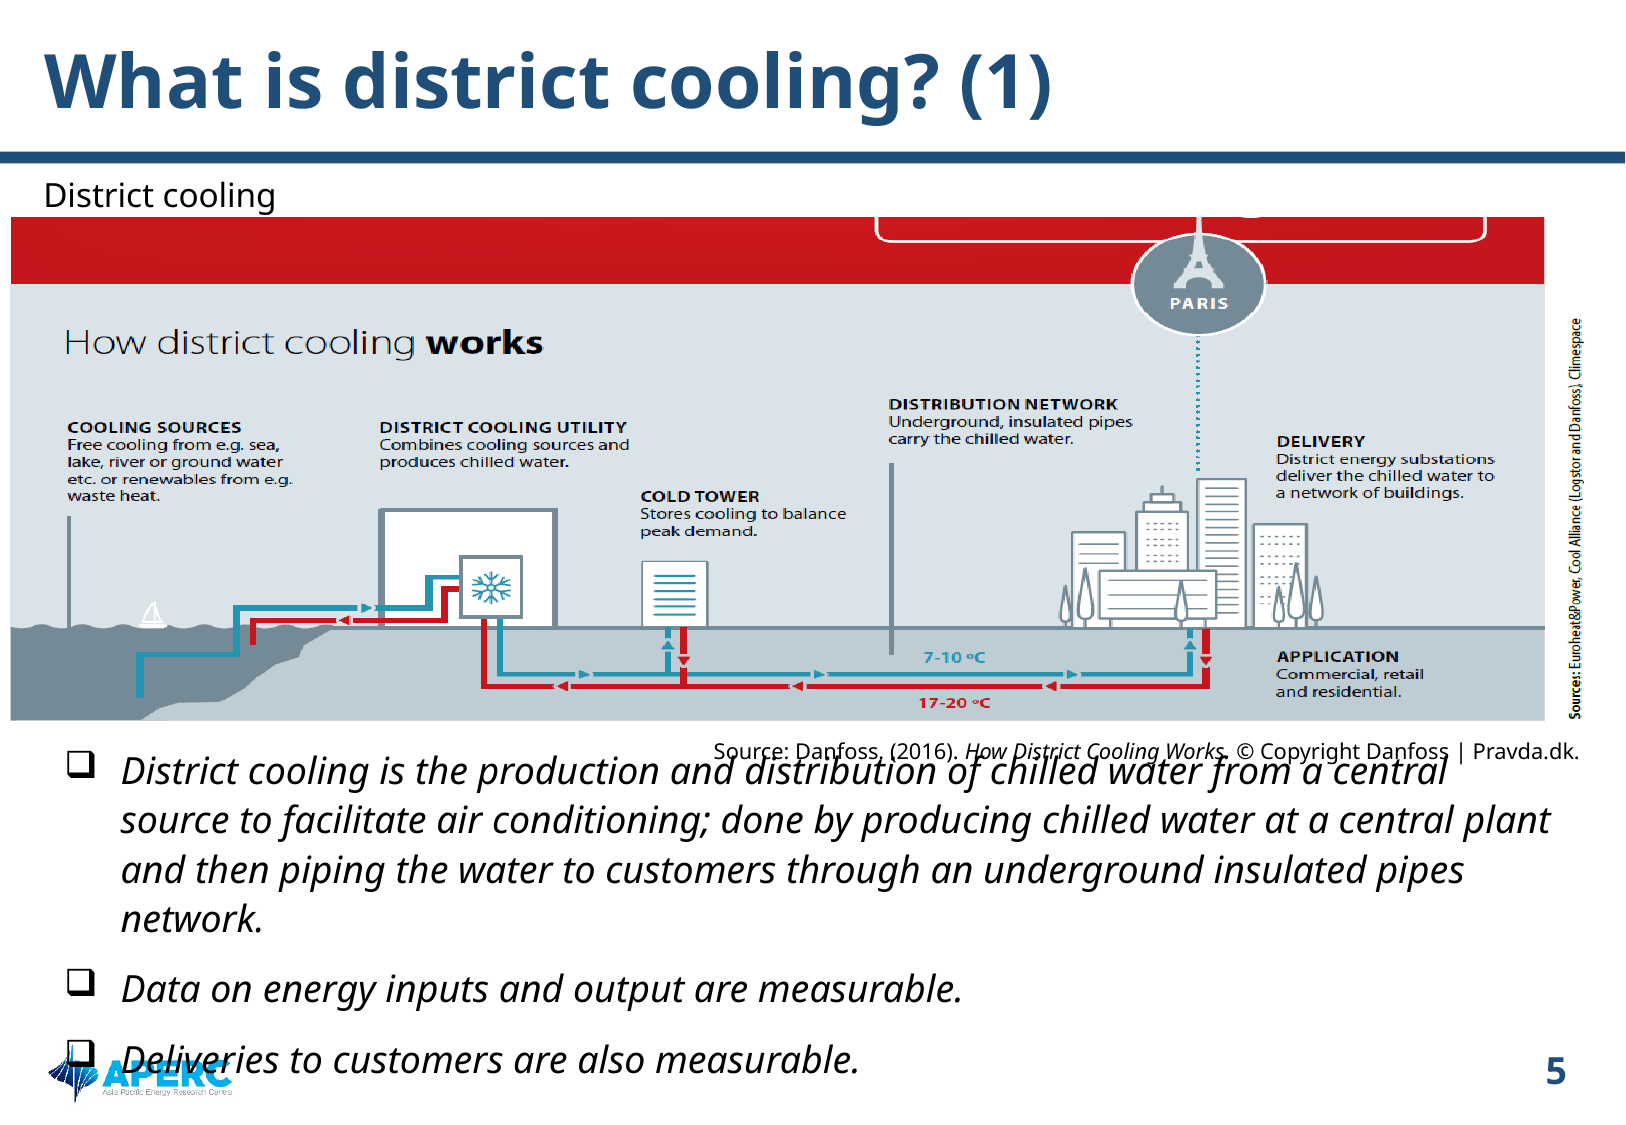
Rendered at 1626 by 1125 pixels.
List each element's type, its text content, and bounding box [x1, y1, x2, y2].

picture [69, 1050, 89, 1062]
slide_number 5 [1487, 1027, 1625, 1119]
list District cooling is the production and distribution of chilled water from a central source to facilitate air conditioning; done by producing chilled water at a central plant and then piping the water to customers through an underground insulated pipes network. Data on energy inputs and output are measurable. Deliveries to customers are also measurable. [49, 773, 1569, 1050]
list Source: Danfoss. (2016). How District Cooling Works. © Copyright Danfoss | Pravda.dk. [110, 728, 1595, 774]
list District cooling [28, 162, 1615, 217]
title What is district cooling? (1) [0, 0, 1625, 169]
picture [9, 217, 1615, 728]
picture [46, 1042, 234, 1105]
